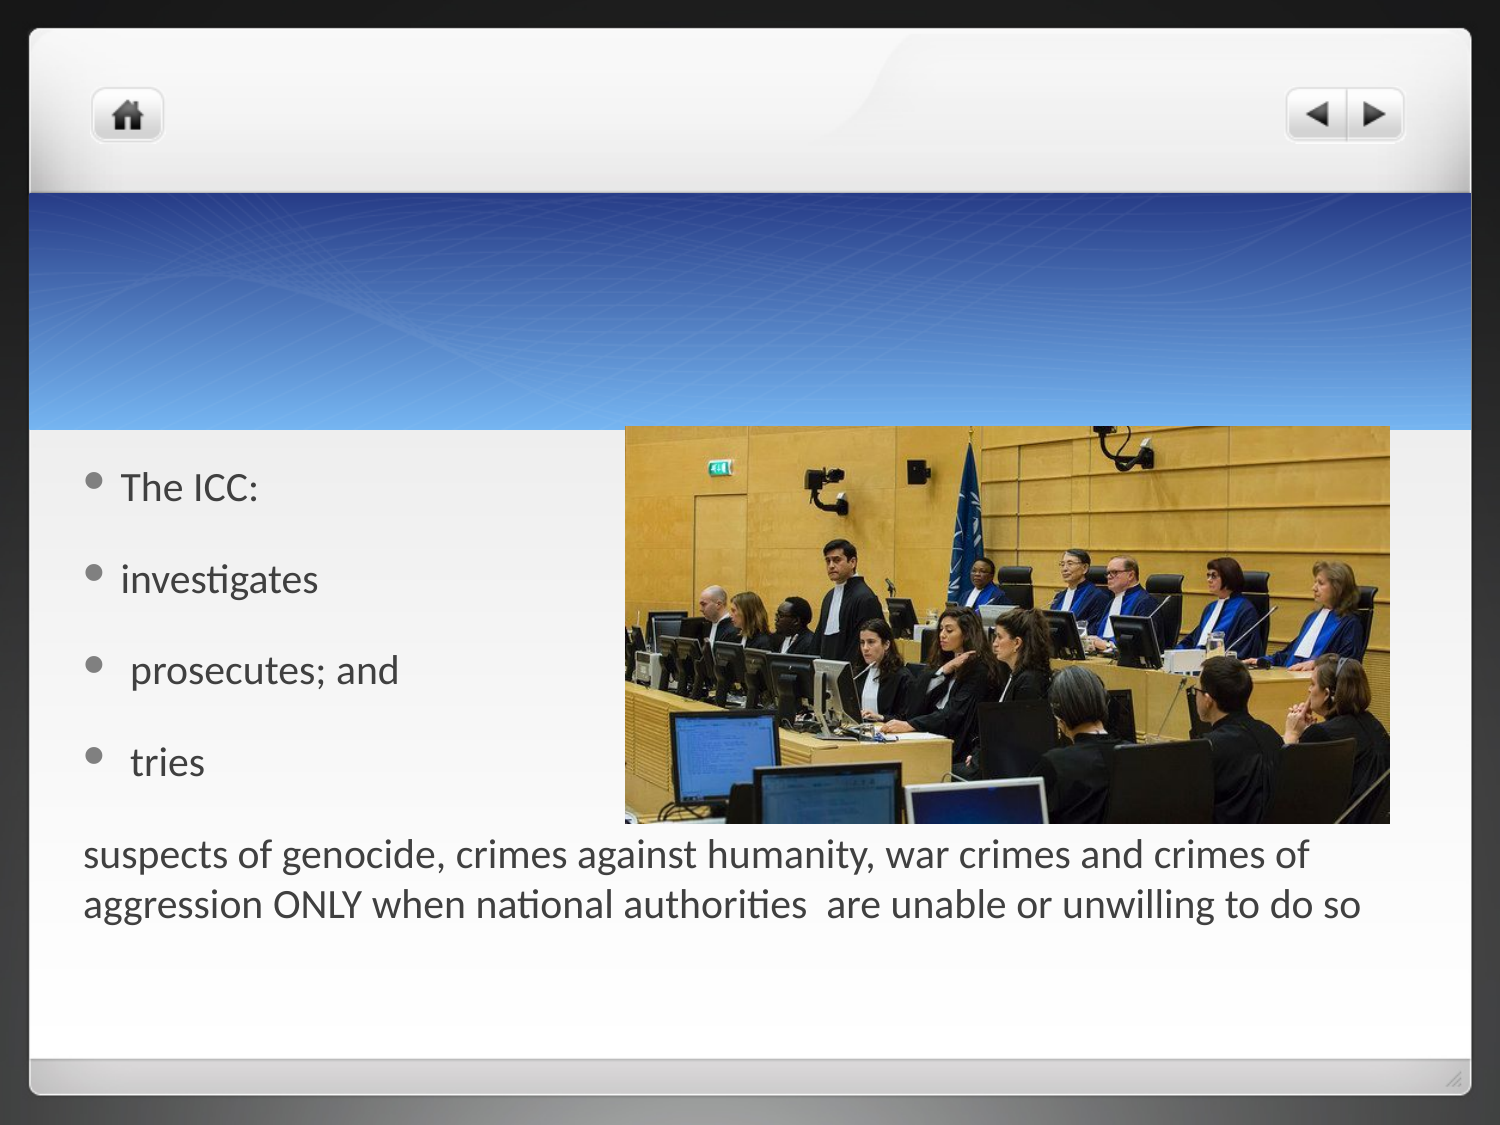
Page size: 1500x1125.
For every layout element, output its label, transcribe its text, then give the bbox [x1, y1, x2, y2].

picture [0, 0, 1500, 1125]
title [68, 238, 1432, 427]
list The ICC: investigates prosecutes; and tries suspects of genocide, crimes against humanity, war crimes and crimes of aggression ONLY when national authorities are unable or unwilling to do so [68, 452, 1432, 1025]
